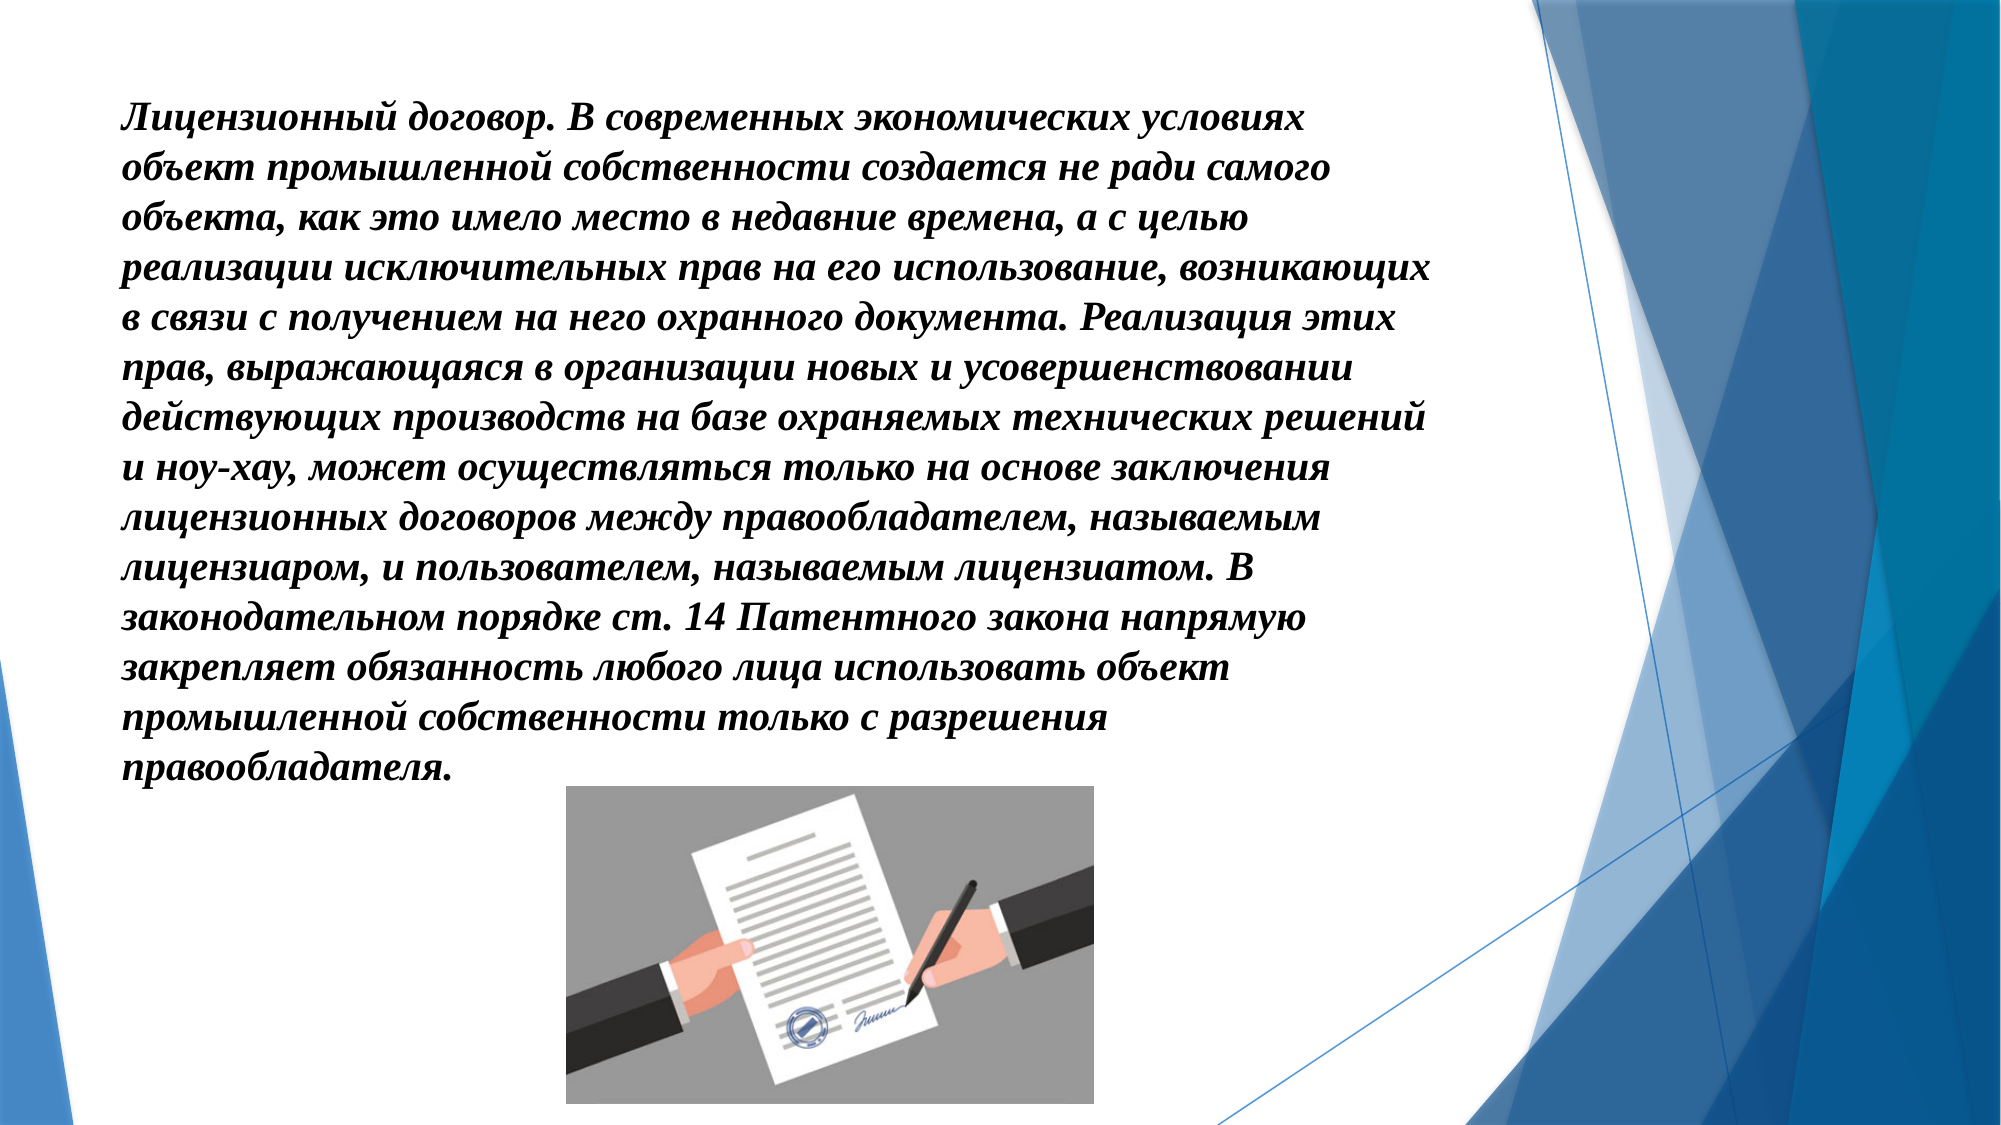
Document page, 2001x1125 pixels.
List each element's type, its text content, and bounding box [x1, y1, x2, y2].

picture [565, 786, 1095, 1104]
title Лицензионный договор. В современных экономических условиях объект промышленной собственности создается не ради самого объекта, как это имело место в недавние времена, а с целью реализации исключительных прав на его использование, возникающих в связи с получением на него охранного документа. Реализация этих прав, выражающаяся в организации новых и усовершенствовании действующих производств на базе охраняемых технических решений и ноу-хау, может осуществляться только на основе заключения лицензионных договоров между правообладателем, называемым лицензиаром, и пользователем, называемым лицензиатом. В законодательном порядке ст. 14 Патентного закона напрямую закрепляет обязанность любого лица использовать объект промышленной собственности только с разрешения правообладателя. [106, 81, 1453, 748]
